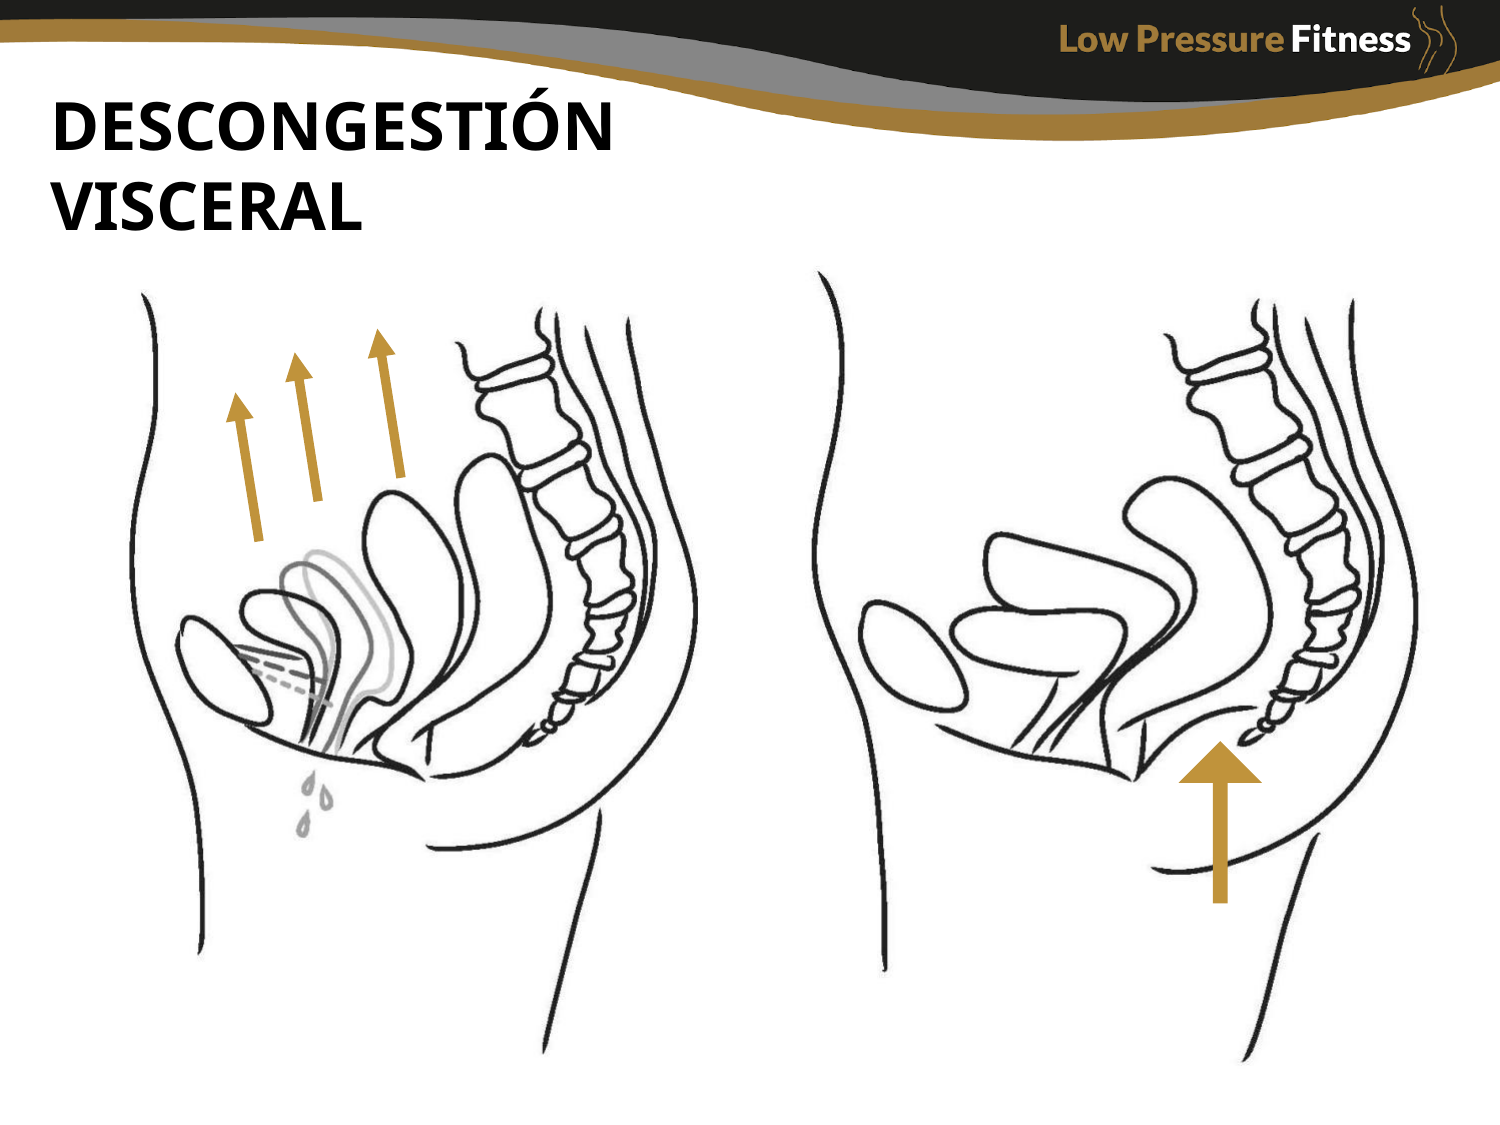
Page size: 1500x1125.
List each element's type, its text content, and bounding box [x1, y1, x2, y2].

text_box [377, 328, 402, 479]
picture [0, 0, 1500, 1121]
title DESCONGESTIÓN VISCERAL [35, 70, 1344, 258]
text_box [235, 392, 260, 542]
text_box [294, 351, 319, 502]
